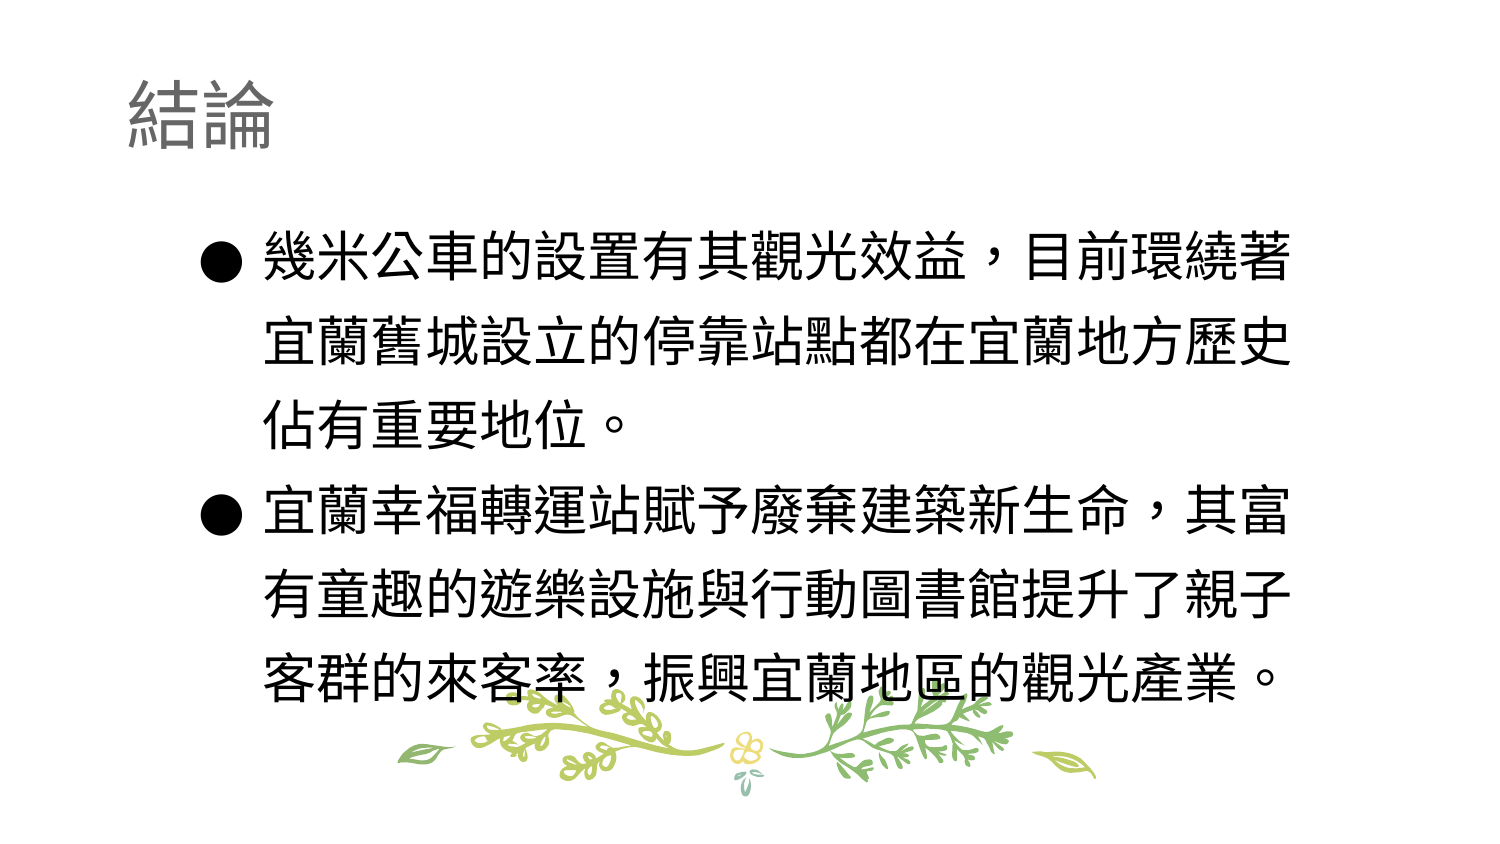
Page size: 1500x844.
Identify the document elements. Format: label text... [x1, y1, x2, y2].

list 結論 [111, 53, 341, 188]
text_box 幾米公車的設置有其觀光效益，目前環繞著宜蘭舊城設立的停靠站點都在宜蘭地方歷史佔有重要地位。 宜蘭幸福轉運站賦予廢棄建築新生命，其富有童趣的遊樂設施與行動圖書館提升了親子客群的來客率，振興宜蘭地區的觀光產業。 [172, 187, 1328, 719]
